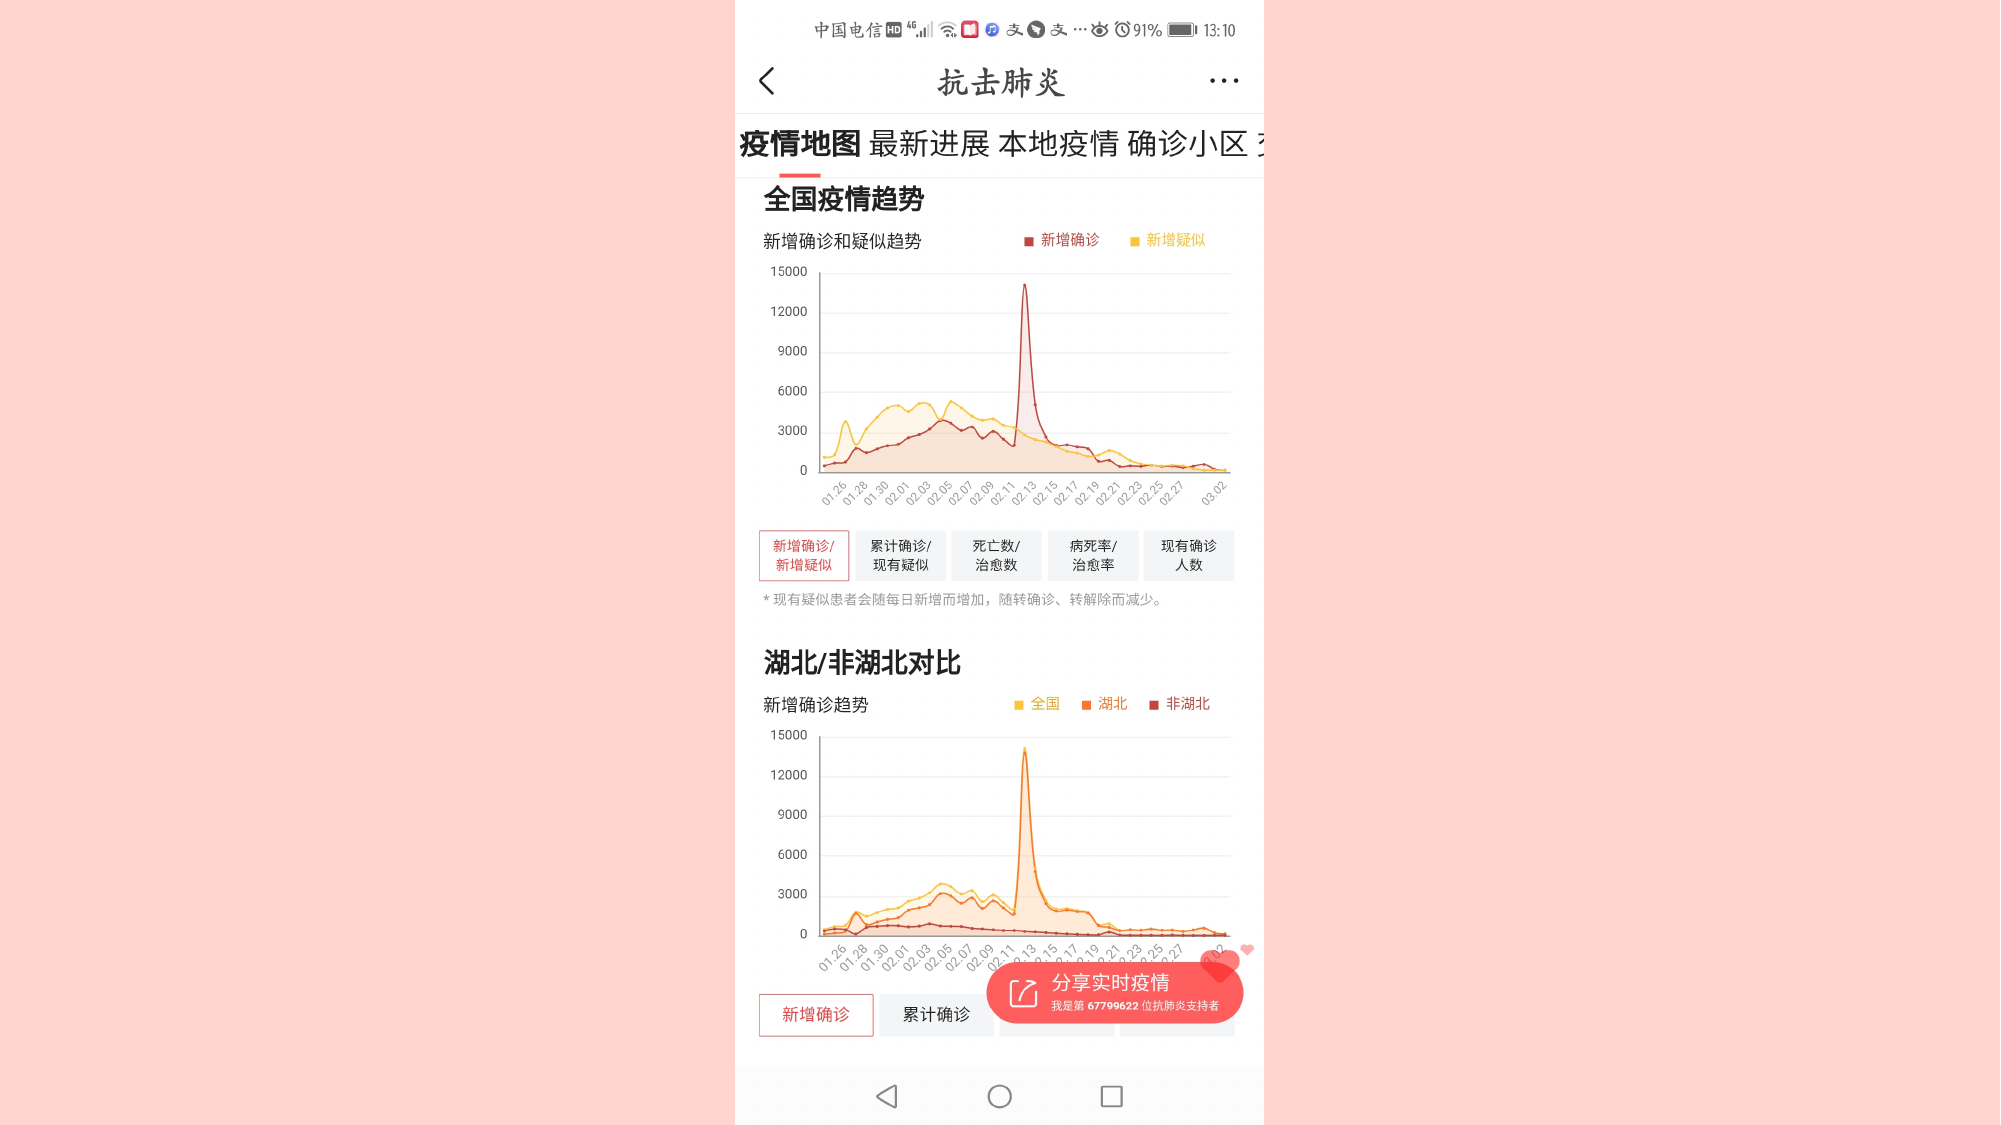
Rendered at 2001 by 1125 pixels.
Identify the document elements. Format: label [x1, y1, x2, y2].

picture [735, 0, 1264, 1125]
